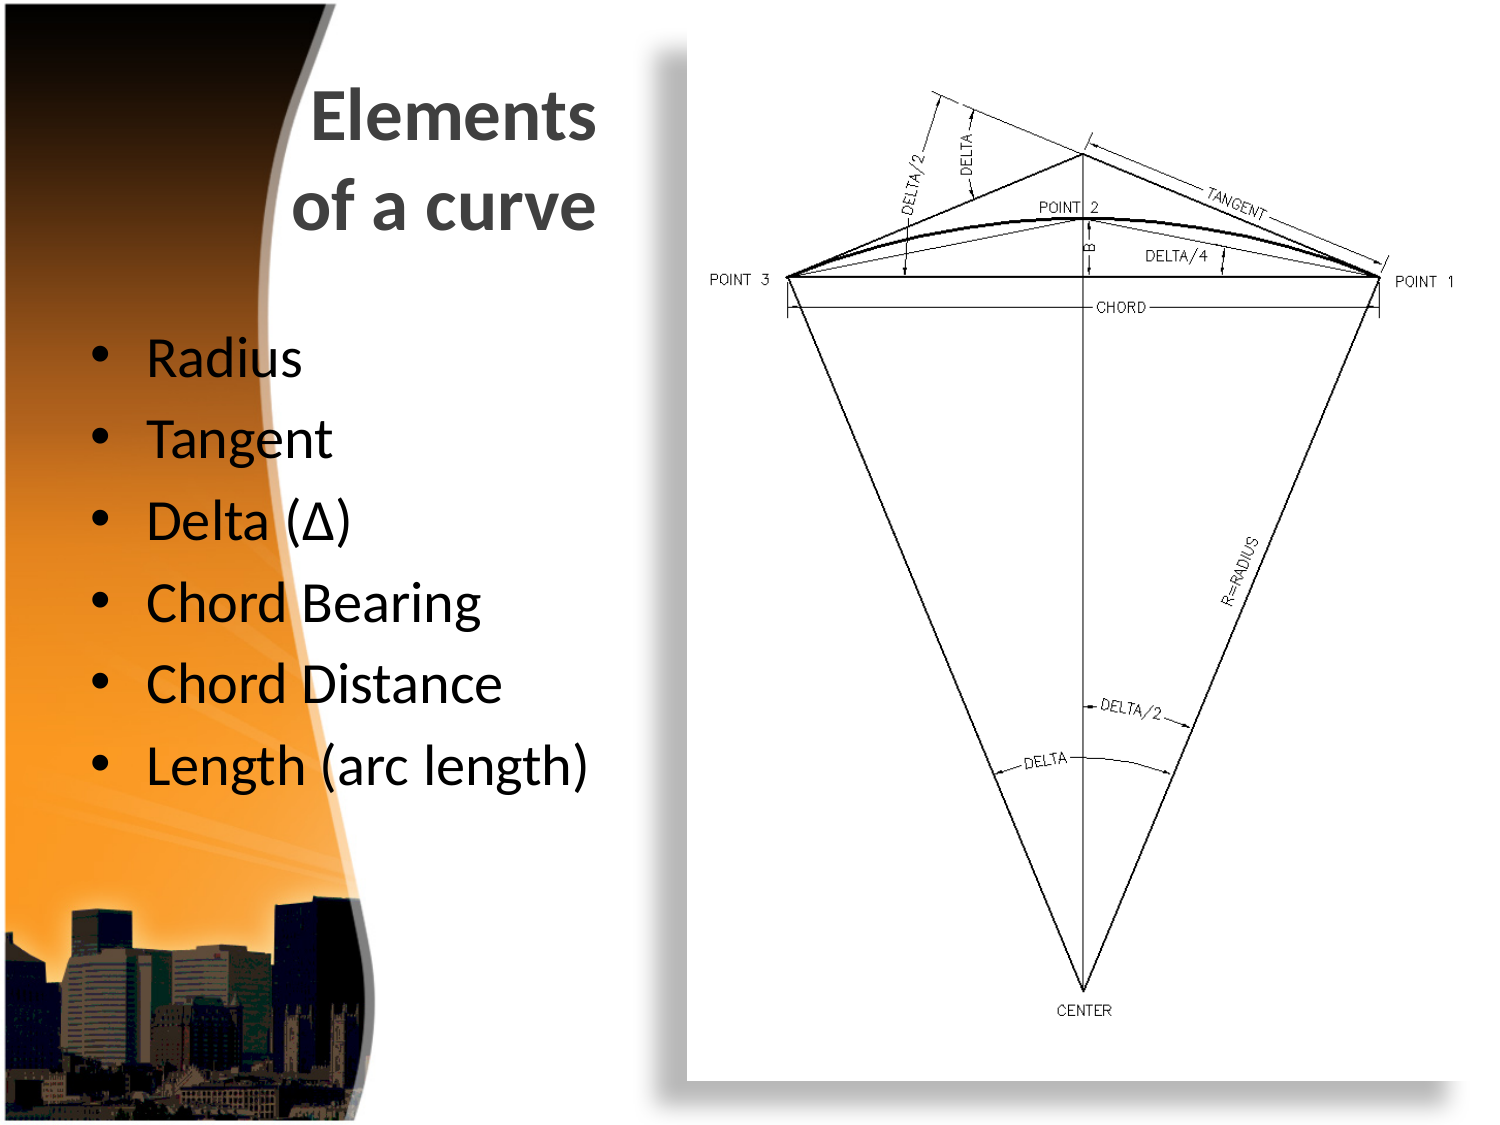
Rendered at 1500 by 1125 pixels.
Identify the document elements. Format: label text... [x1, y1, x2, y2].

list Radius Tangent Delta (Δ) Chord Bearing Chord Distance Length (arc length) [74, 311, 613, 851]
title Elements of a curve [231, 62, 613, 254]
picture [0, 0, 1500, 1125]
